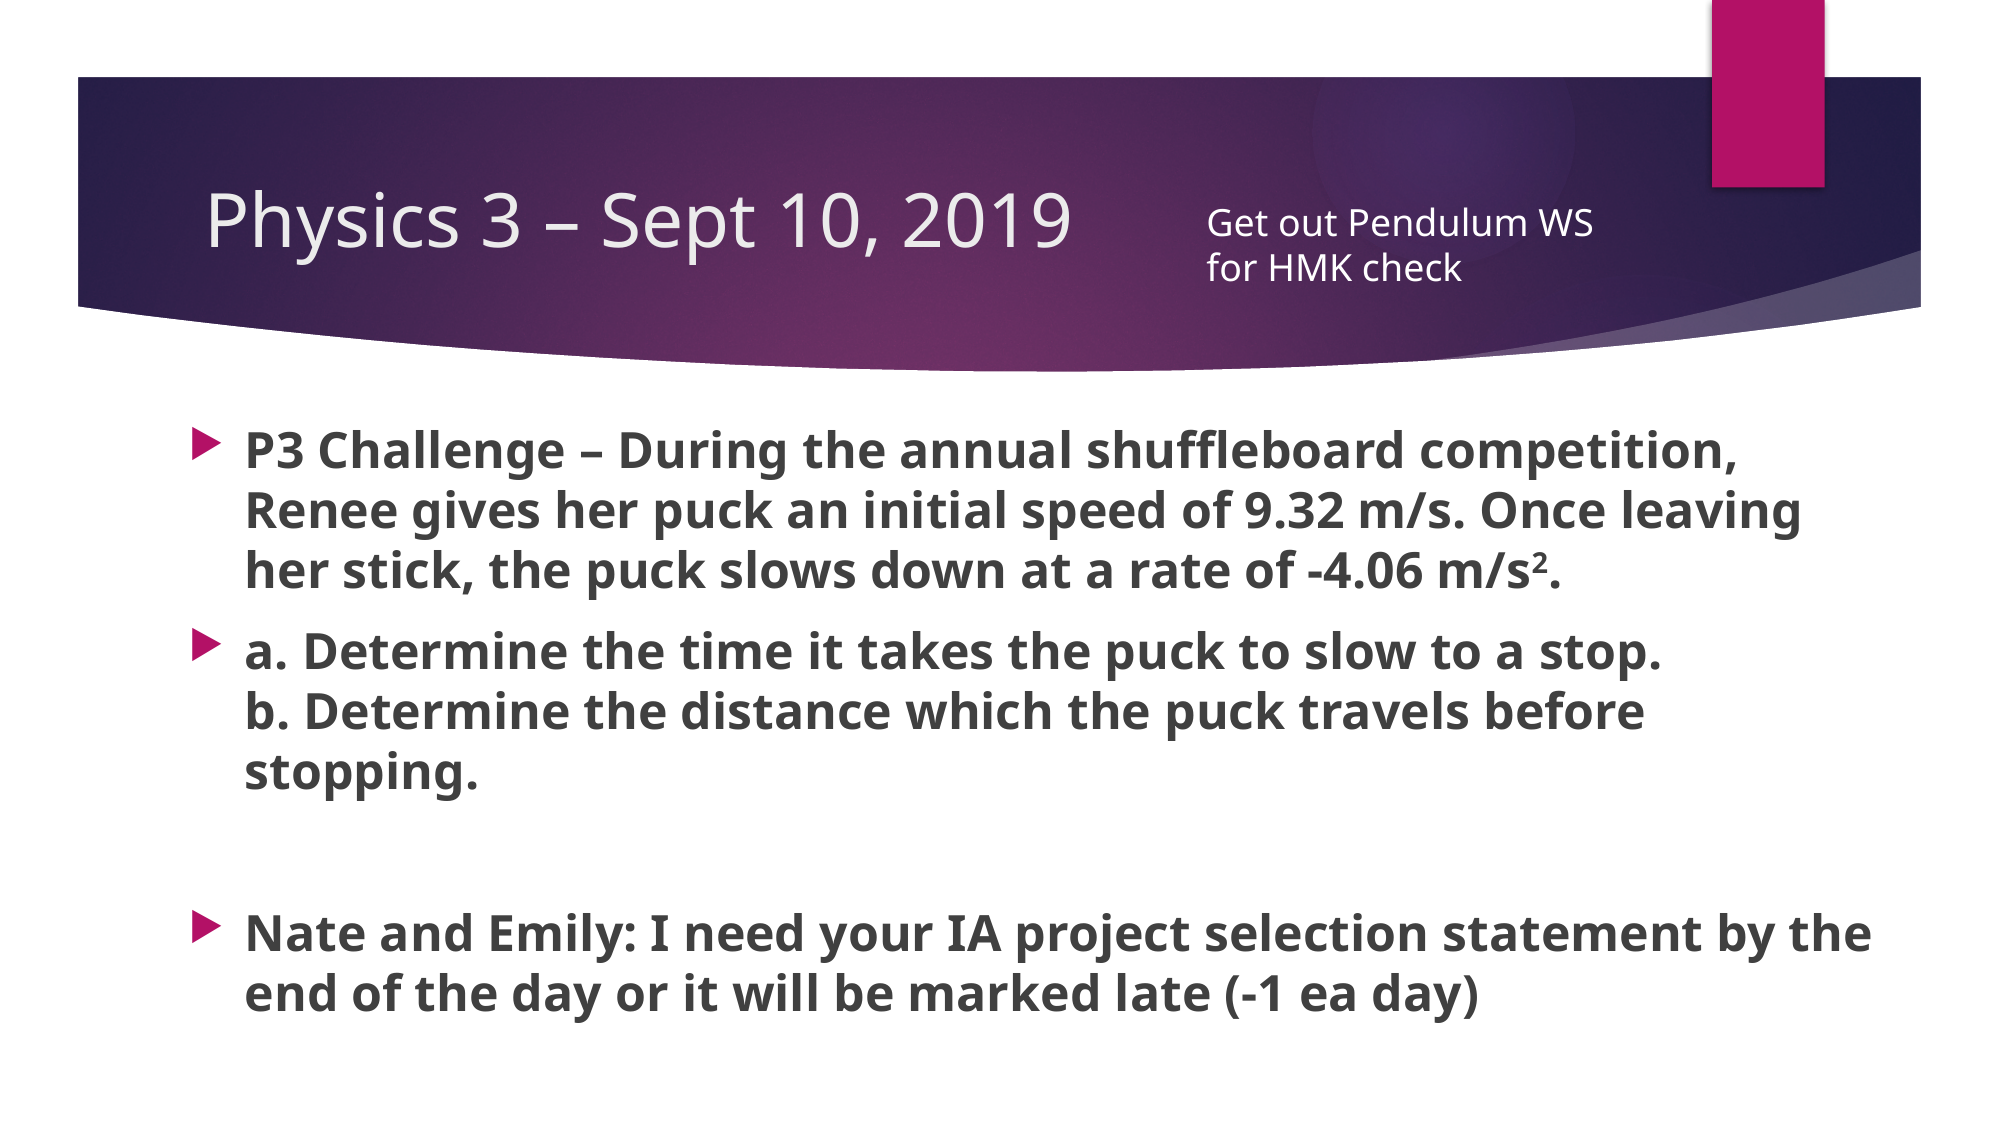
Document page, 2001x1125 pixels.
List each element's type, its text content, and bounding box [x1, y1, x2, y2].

title Physics 3 – Sept 10, 2019 [189, 159, 1627, 276]
list P3 Challenge – During the annual shuffleboard competition, Renee gives her puck an initial speed of 9.32 m/s. Once leaving her stick, the puck slows down at a rate of -4.06 m/s2. a. Determine the time it takes the puck to slow to a stop. b. Determine the distance which the puck travels before stopping. Nate and Emily: I need your IA project selection statement by the end of the day or it will be marked late (-1 ea day) [173, 411, 1895, 975]
text_box Get out Pendulum WS for HMK check [1191, 191, 1661, 297]
